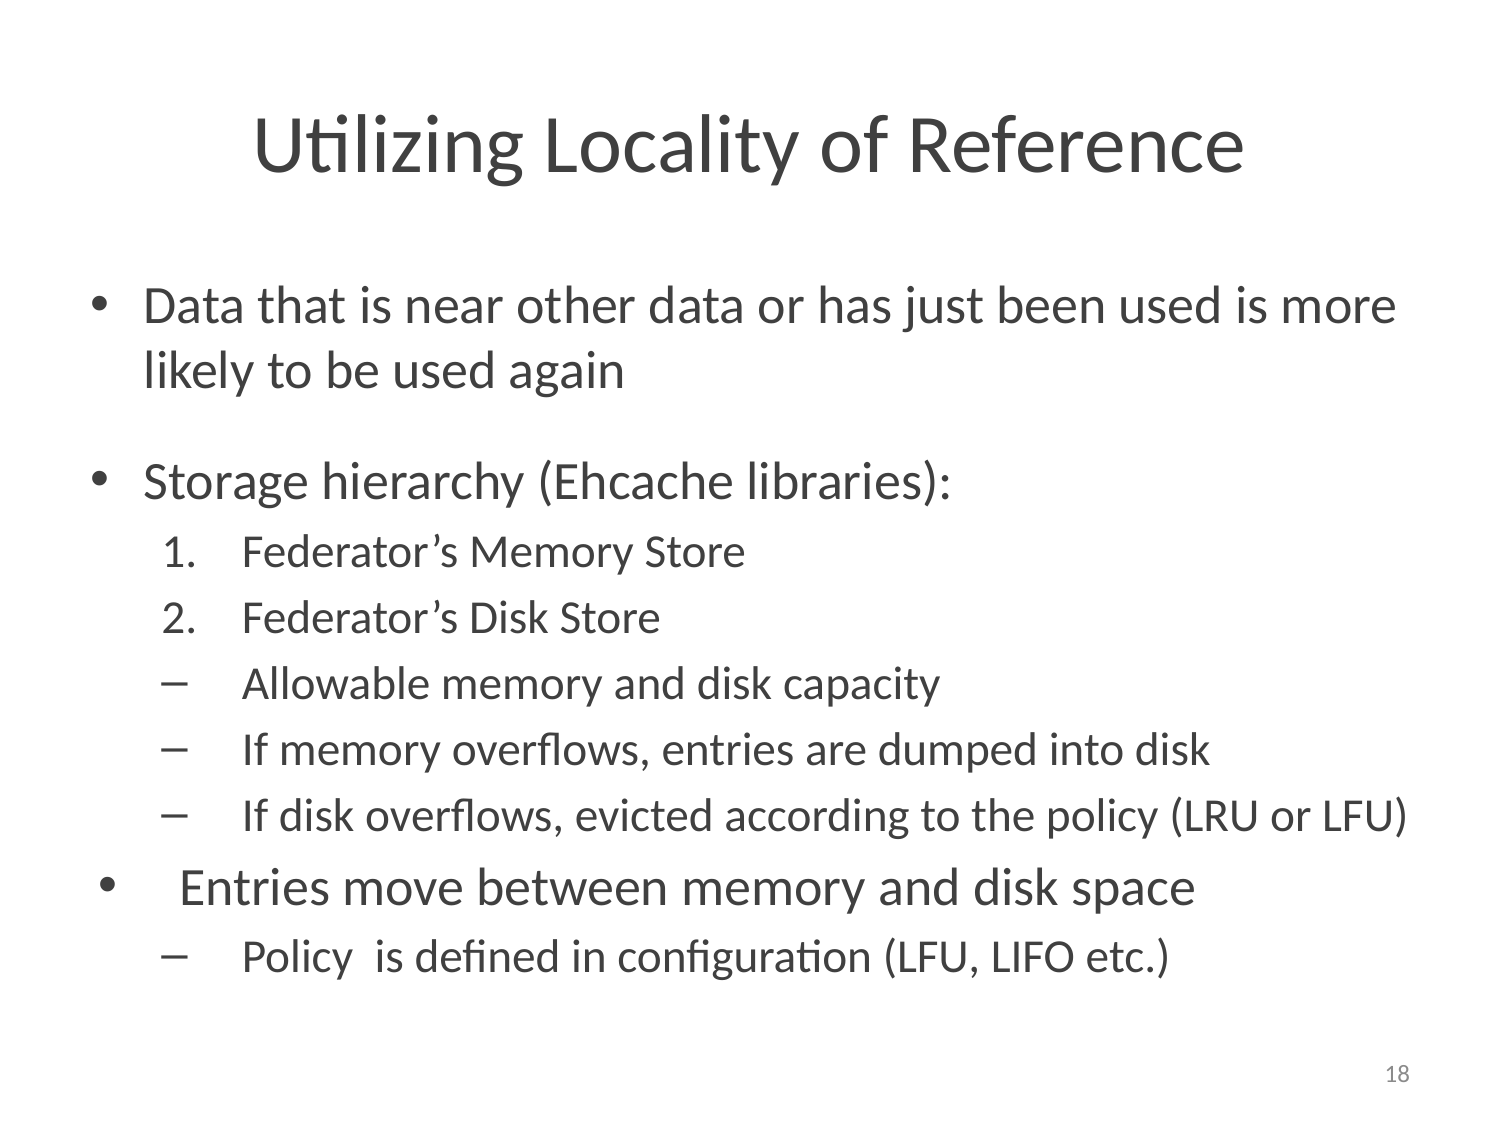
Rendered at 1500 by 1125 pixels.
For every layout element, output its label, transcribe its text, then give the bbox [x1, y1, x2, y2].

slide_number 18 [1074, 1042, 1425, 1103]
list Data that is near other data or has just been used is more likely to be used again Storage hierarchy (Ehcache libraries): Federator’s Memory Store Federator’s Disk Store Allowable memory and disk capacity If memory overflows, entries are dumped into disk If disk overflows, evicted according to the policy (LRU or LFU) Entries move between memory and disk space Policy is defined in configuration (LFU, LIFO etc.) [75, 262, 1450, 1000]
title Utilizing Locality of Reference [75, 45, 1425, 233]
